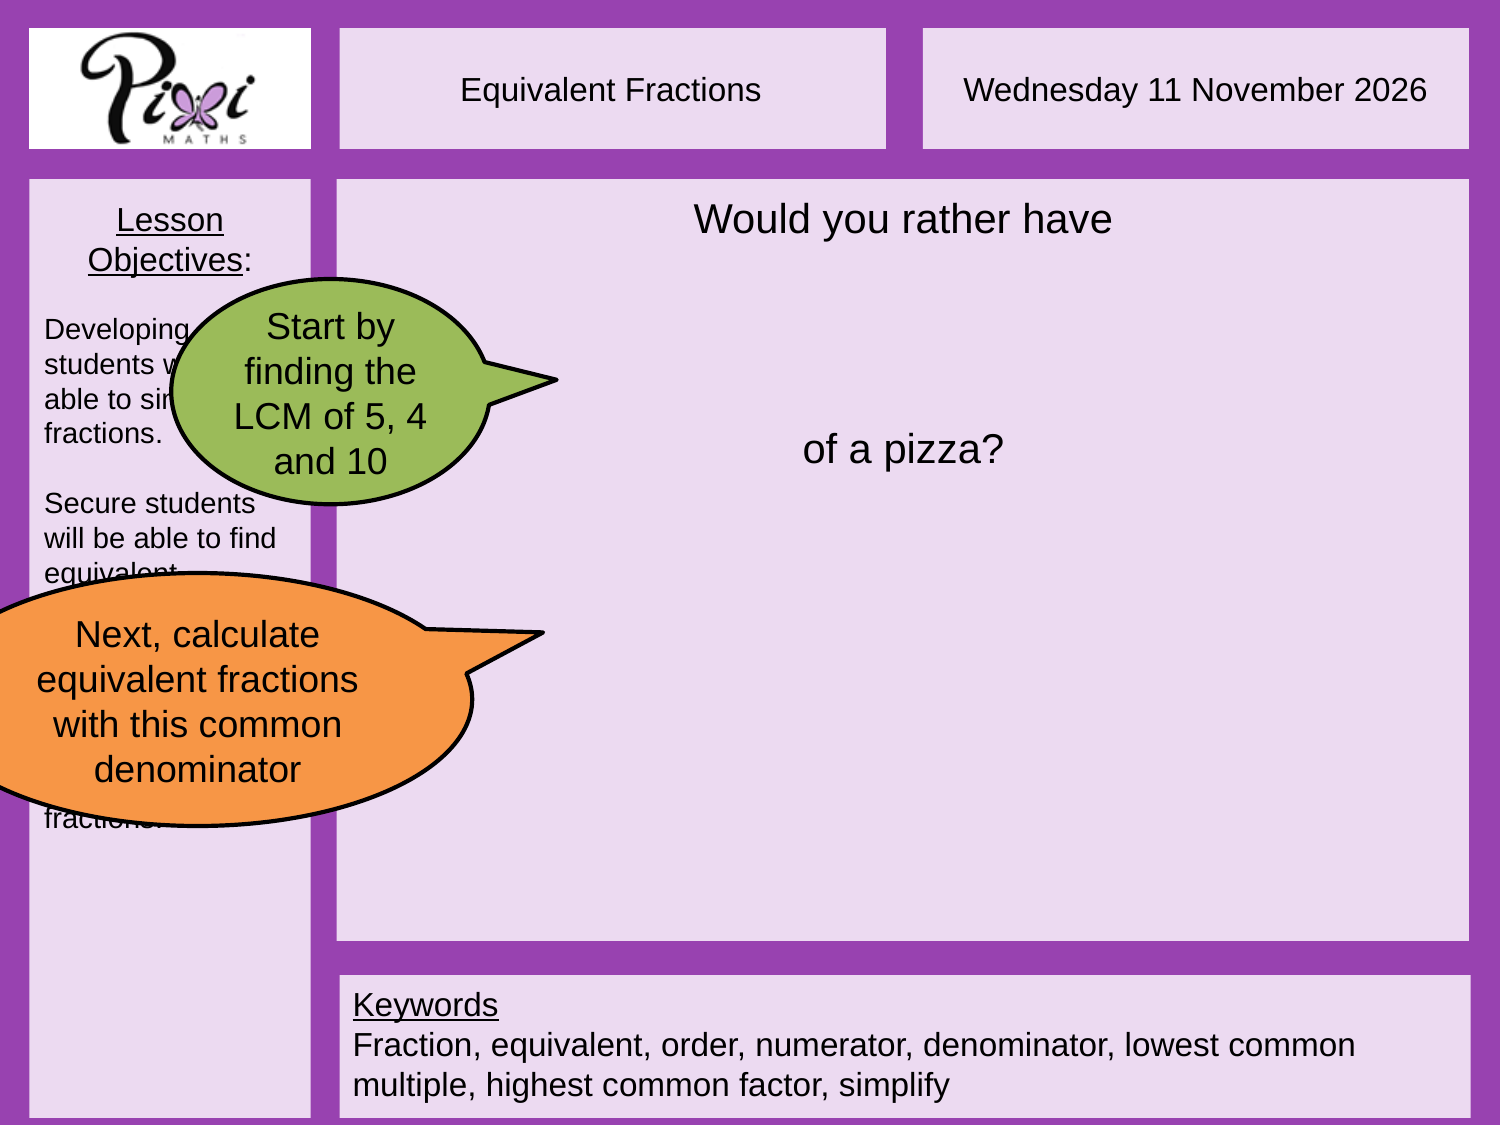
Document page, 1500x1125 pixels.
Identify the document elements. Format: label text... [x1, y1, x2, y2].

picture [66, 820, 73, 826]
text_box Next, calculate equivalent fractions with this common denominator [0, 570, 546, 829]
picture [0, 0, 1500, 1125]
text_box Start by finding the LCM of 5, 4 and 10 [169, 276, 559, 507]
